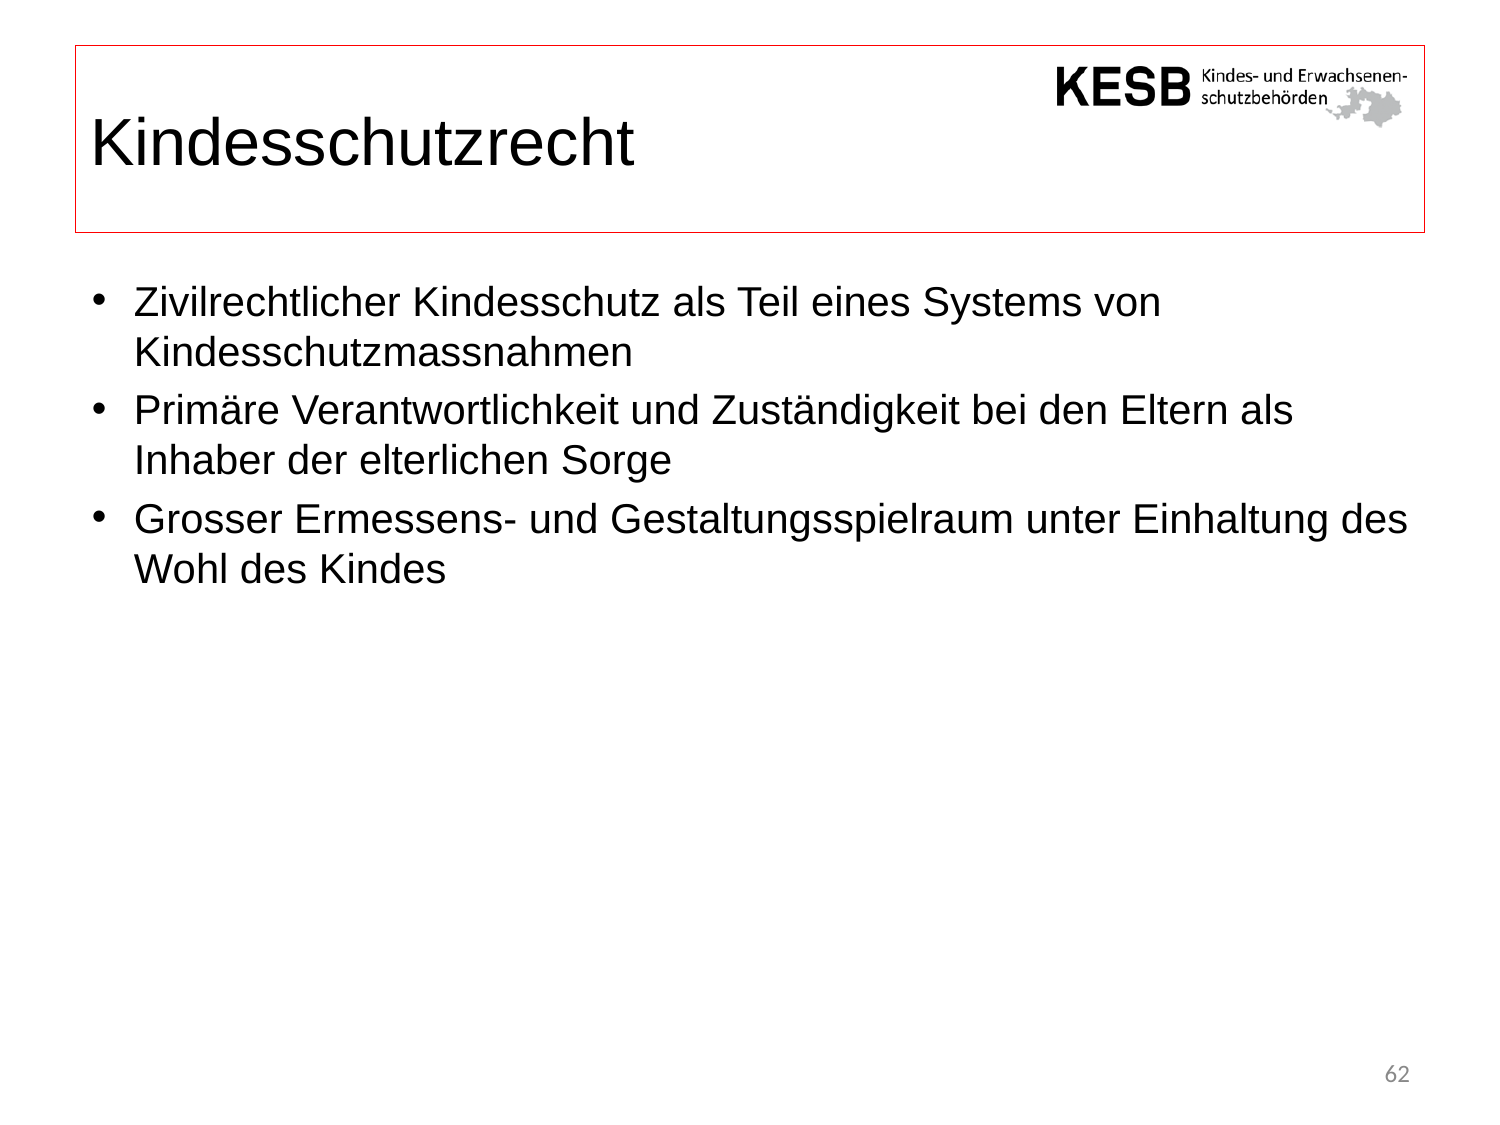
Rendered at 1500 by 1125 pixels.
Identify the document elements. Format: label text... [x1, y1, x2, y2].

slide_number 62 [1074, 1042, 1425, 1103]
picture [1056, 66, 1408, 138]
list Zivilrechtlicher Kindesschutz als Teil eines Systems von Kindesschutzmassnahmen Primäre Verantwortlichkeit und Zuständigkeit bei den Eltern als Inhaber der elterlichen Sorge Grosser Ermessens- und Gestaltungsspielraum unter Einhaltung des Wohl des Kindes [76, 267, 1427, 1010]
title Kindesschutzrecht [75, 45, 1425, 233]
